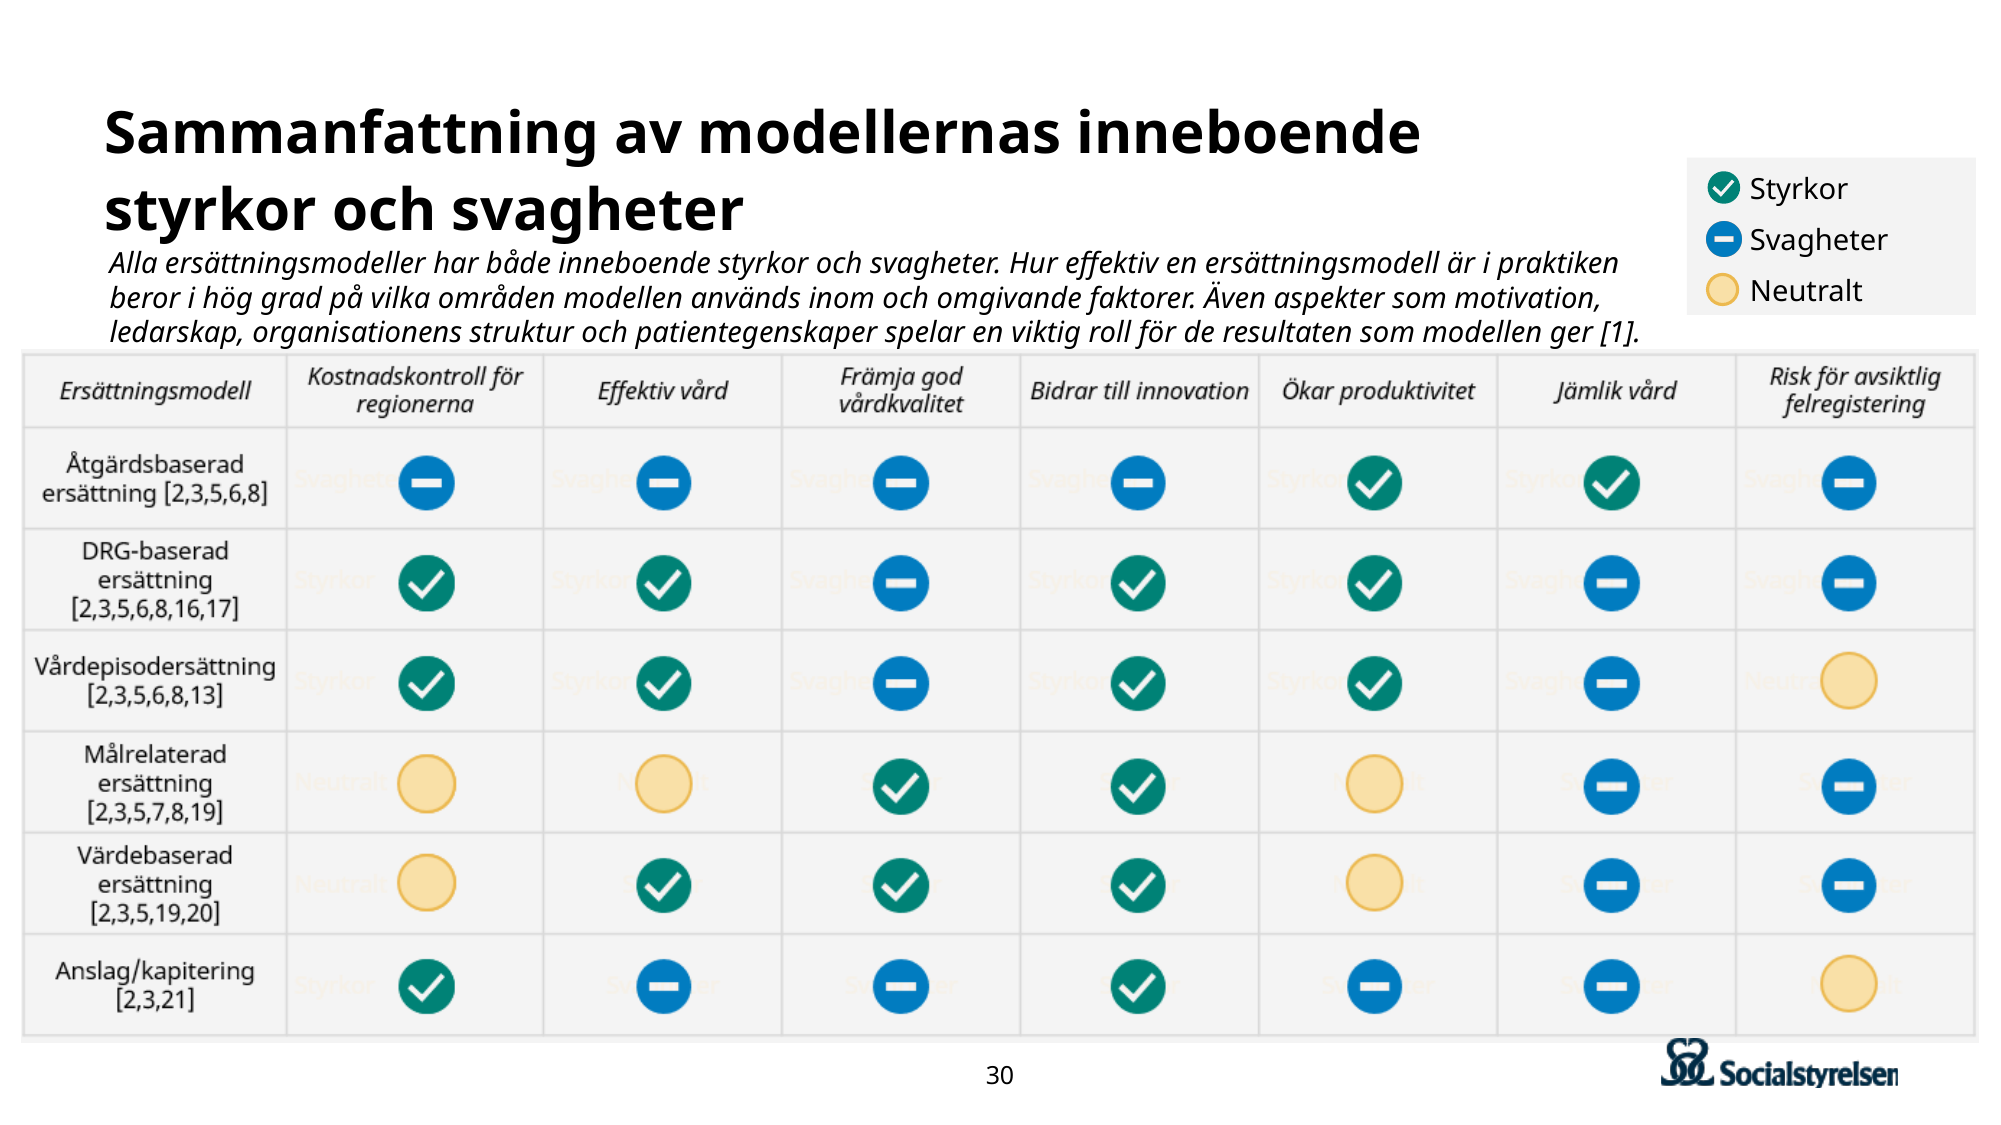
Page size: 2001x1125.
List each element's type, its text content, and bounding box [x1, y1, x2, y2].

text_box Alla ersättningsmodeller har både inneboende styrkor och svagheter. Hur effektiv en ersättningsmodell är i praktiken beror i hög grad på vilka områden modellen används inom och omgivande faktorer. Även aspekter som motivation, ledarskap, organisationens struktur och patientegenskaper spelar en viktig roll för de resultaten som modellen ger [1]. [109, 236, 1662, 328]
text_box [1686, 157, 1997, 316]
picture [21, 349, 1979, 1088]
title Sammanfattning av modellernas inneboende styrkor och svagheter [104, 88, 1648, 266]
slide_number 30 [923, 1046, 1077, 1106]
